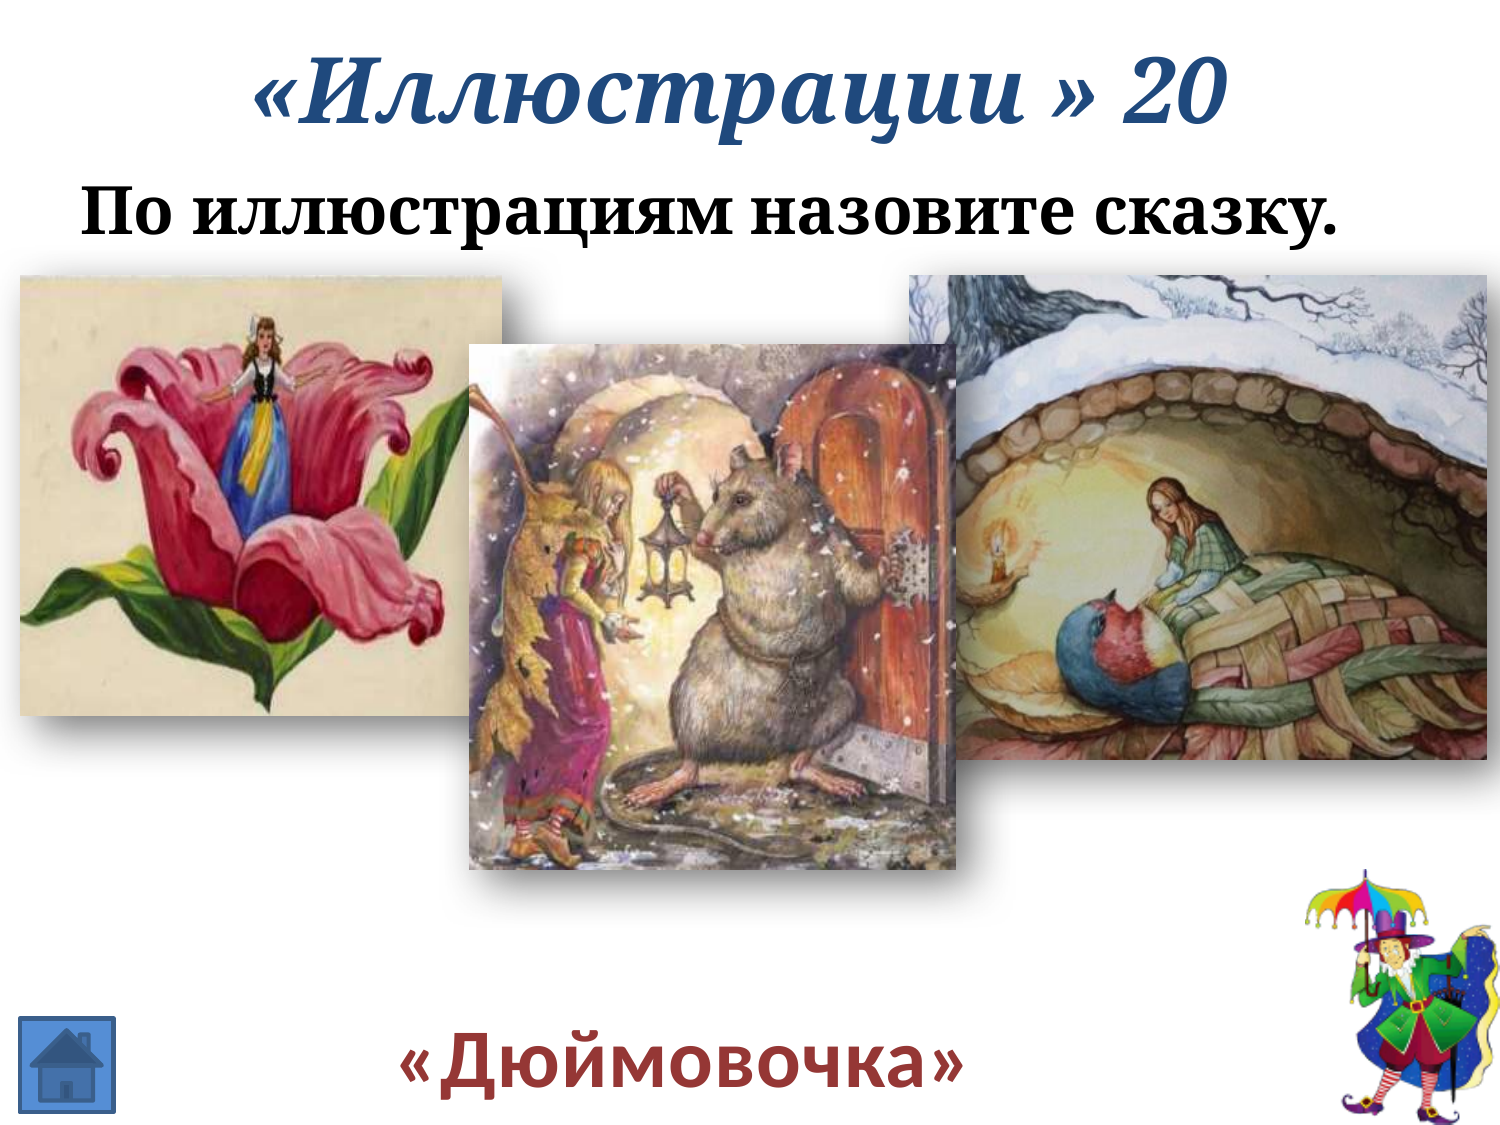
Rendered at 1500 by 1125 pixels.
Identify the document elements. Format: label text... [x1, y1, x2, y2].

picture [20, 275, 1487, 870]
list По иллюстрациям назовите сказку. [47, 160, 1429, 272]
text_box «Дюймовочка» [264, 996, 1104, 1112]
title «Иллюстрации » 20 [63, 0, 1414, 176]
picture [1305, 869, 1500, 1125]
text_box [18, 1016, 116, 1114]
